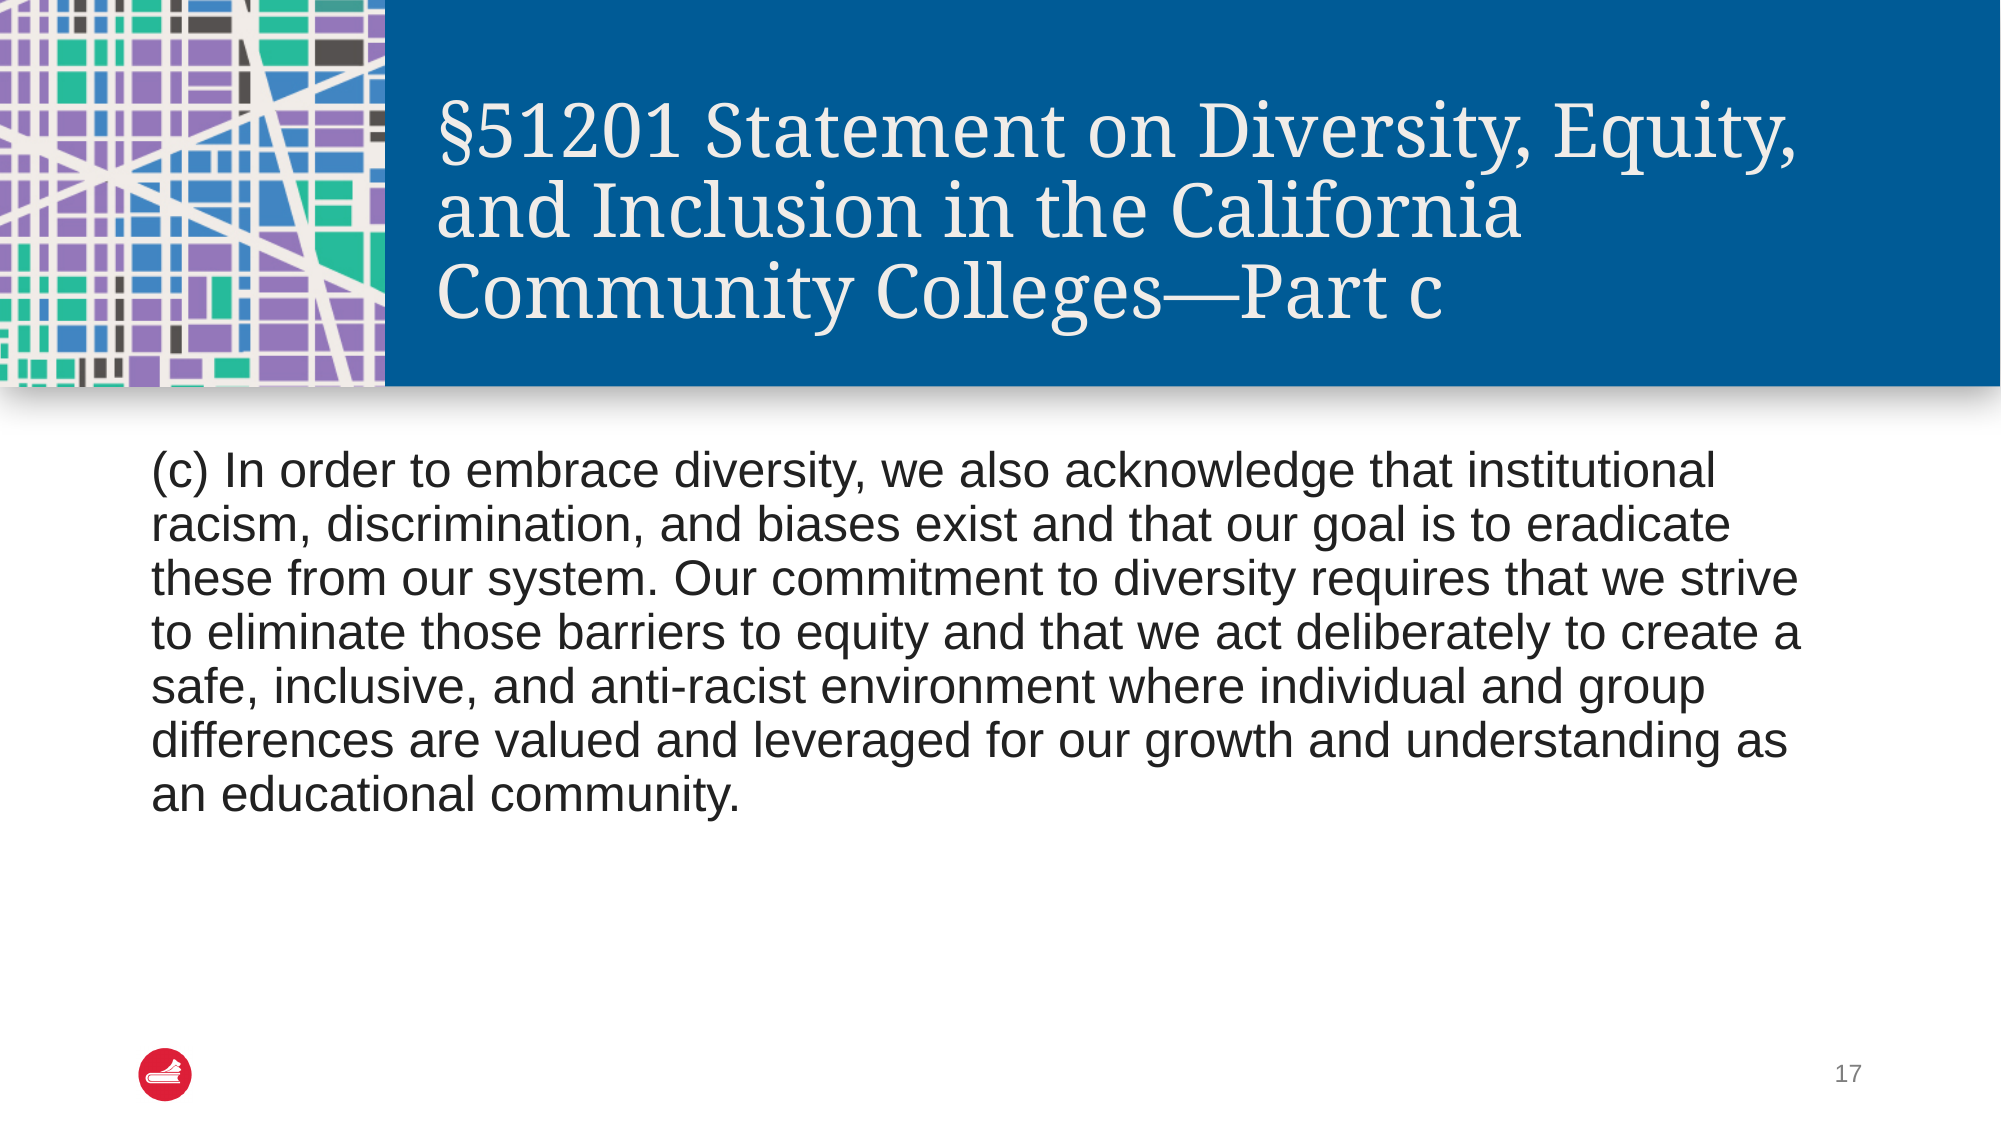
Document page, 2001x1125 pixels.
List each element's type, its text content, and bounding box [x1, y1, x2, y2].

title §51201 Statement on Diversity, Equity, and Inclusion in the California Community Colleges—Part c [420, 66, 1863, 343]
slide_number 17 [1712, 1042, 1863, 1103]
picture [136, 1046, 193, 1103]
picture [0, 0, 385, 387]
list (c) In order to embrace diversity, we also acknowledge that institutional racism, discrimination, and biases exist and that our goal is to eradicate these from our system. Our commitment to diversity requires that we strive to eliminate those barriers to equity and that we act deliberately to create a safe, inclusive, and anti-racist environment where individual and group differences are valued and leveraged for our growth and understanding as an educational community. [136, 436, 1863, 1023]
